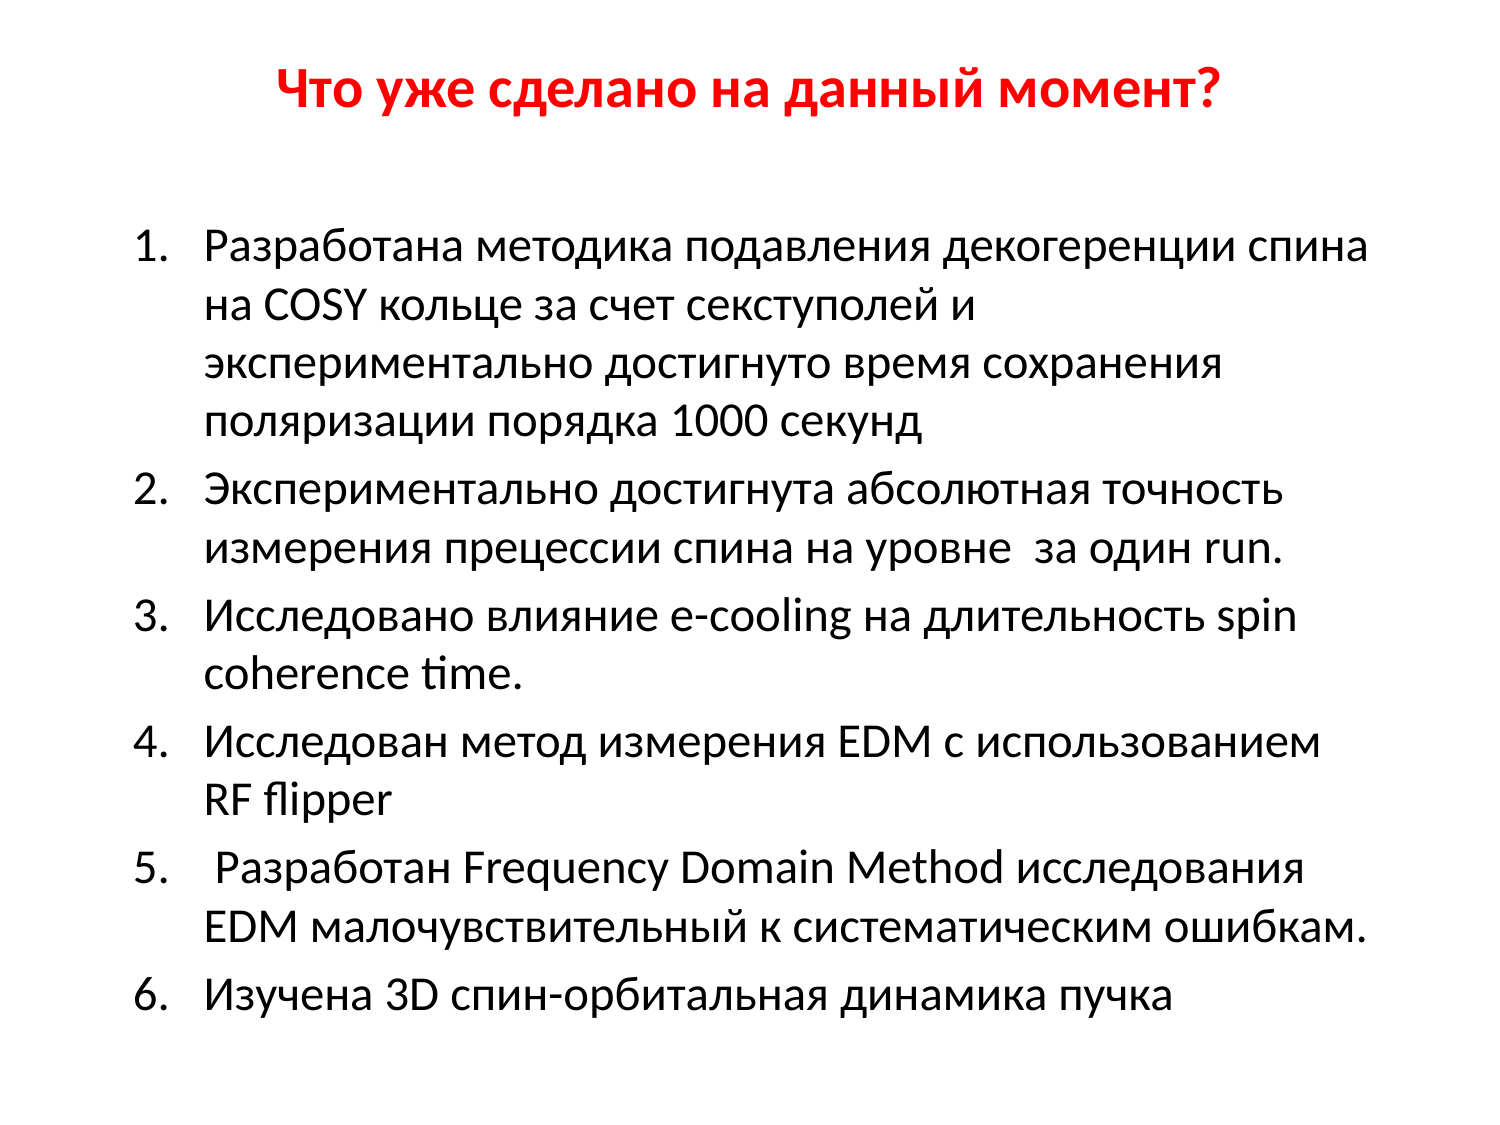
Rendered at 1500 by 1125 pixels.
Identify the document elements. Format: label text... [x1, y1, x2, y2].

title Что уже сделано на данный момент? [112, 30, 1388, 138]
